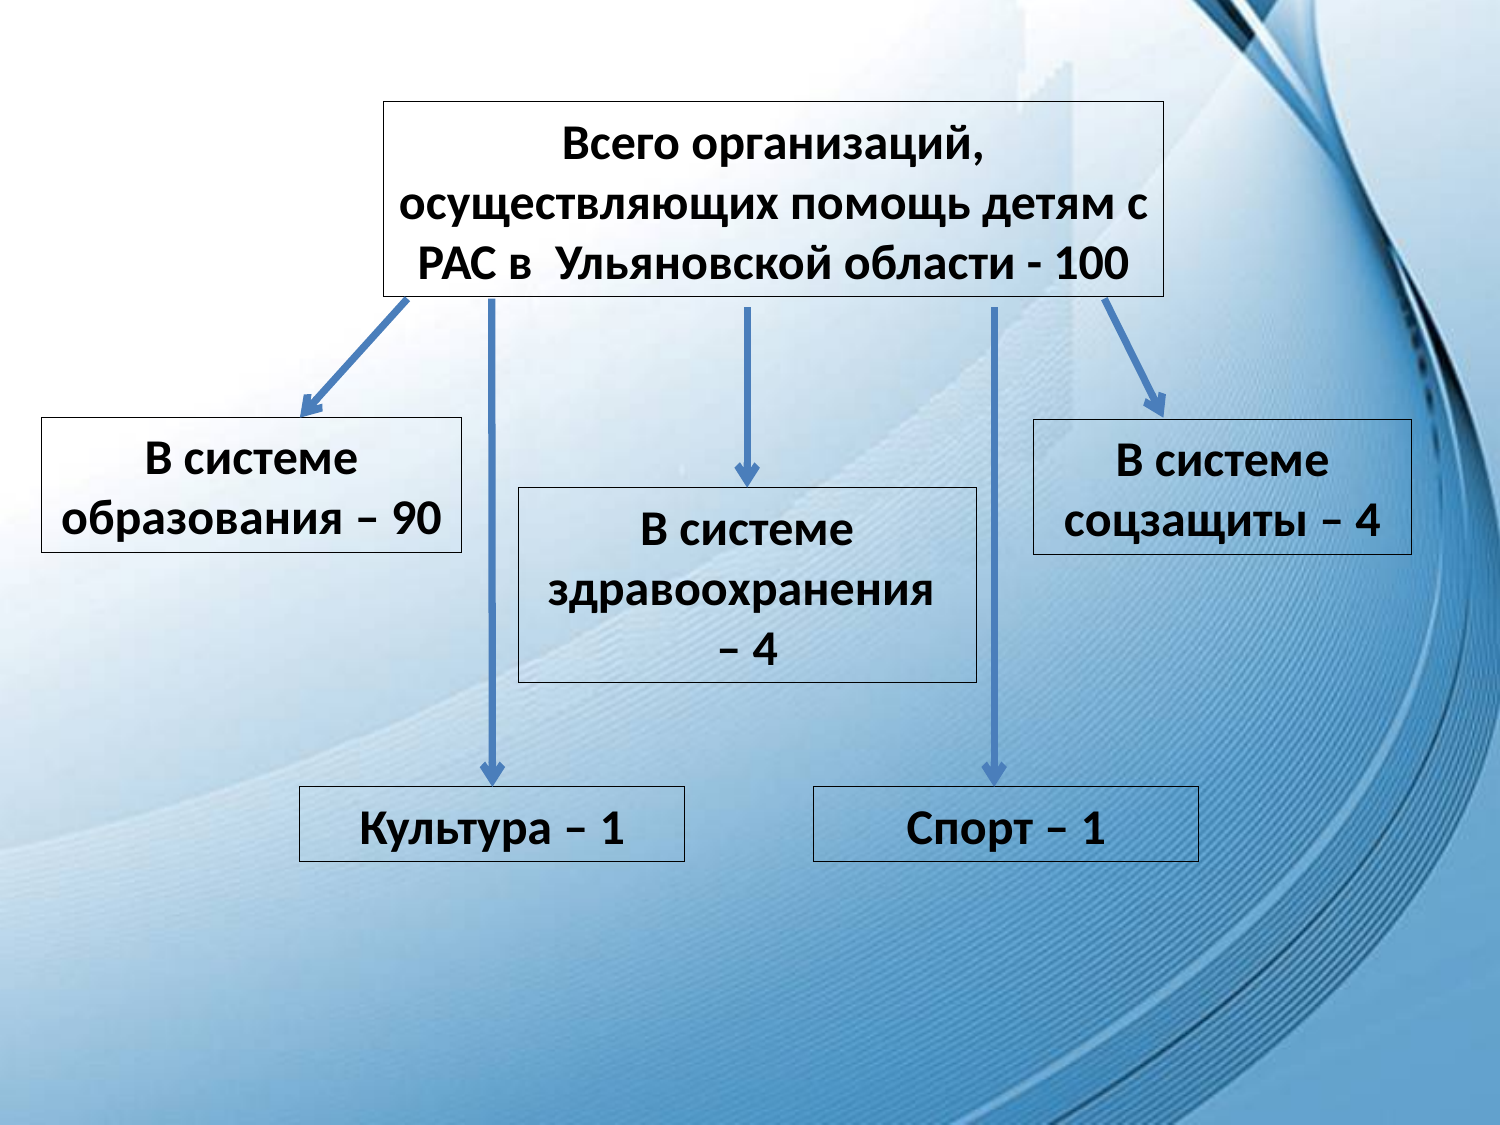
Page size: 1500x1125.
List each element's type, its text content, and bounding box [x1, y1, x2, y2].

picture [0, 0, 1500, 1125]
text_box В системе соцзащиты – 4 [1033, 419, 1412, 555]
text_box Культура – 1 [299, 786, 685, 862]
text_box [1104, 298, 1164, 418]
text_box В системе образования – 90 [41, 417, 462, 553]
text_box В системе здравоохранения – 4 [518, 487, 977, 683]
text_box Всего организаций, осуществляющих помощь детям с РАС в Ульяновской области - 100 [383, 101, 1164, 297]
text_box Спорт – 1 [813, 786, 1199, 862]
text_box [299, 298, 408, 418]
